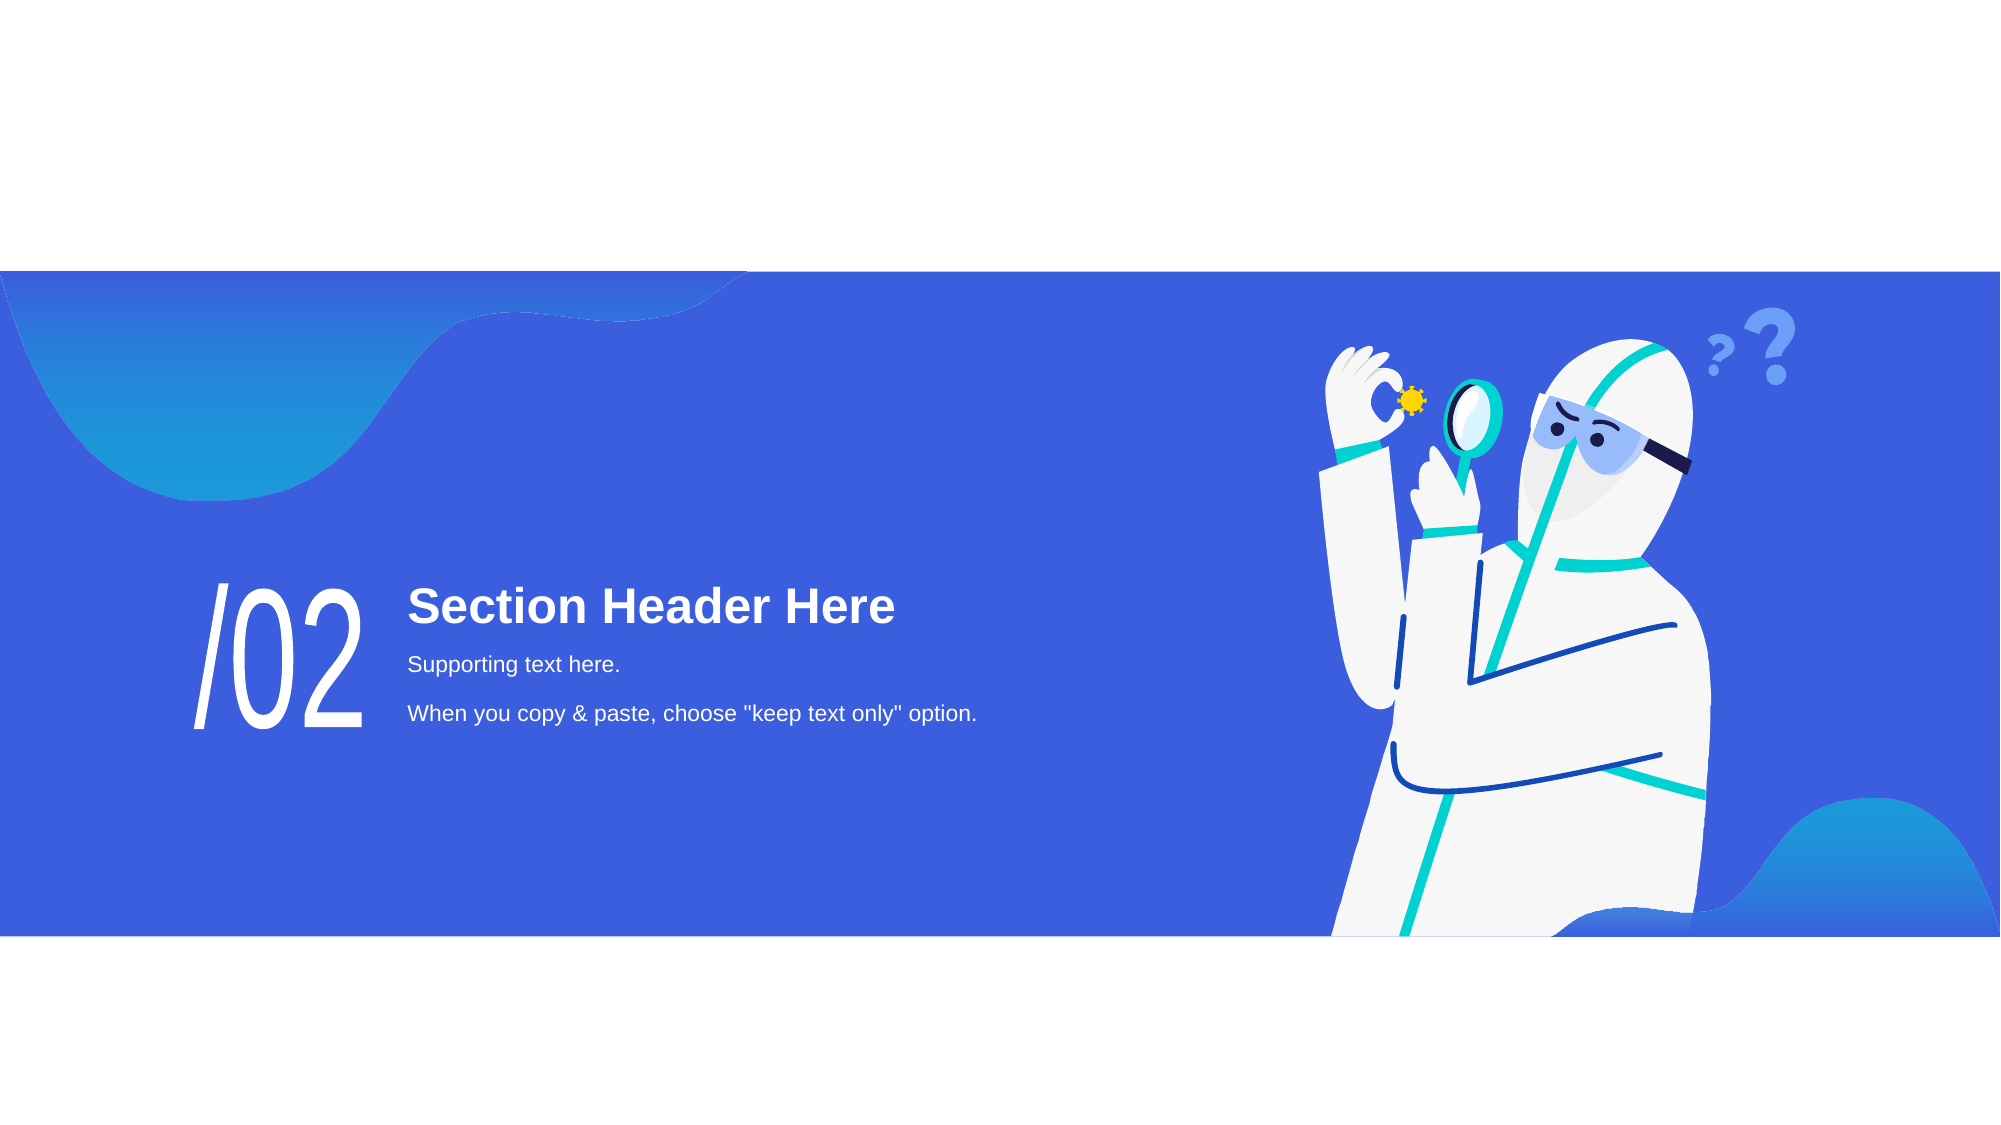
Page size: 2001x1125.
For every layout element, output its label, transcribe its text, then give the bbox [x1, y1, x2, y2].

title Section Header Here [392, 495, 1282, 642]
list Supporting text here. When you copy & paste, choose "keep text only" option. [392, 642, 1282, 809]
